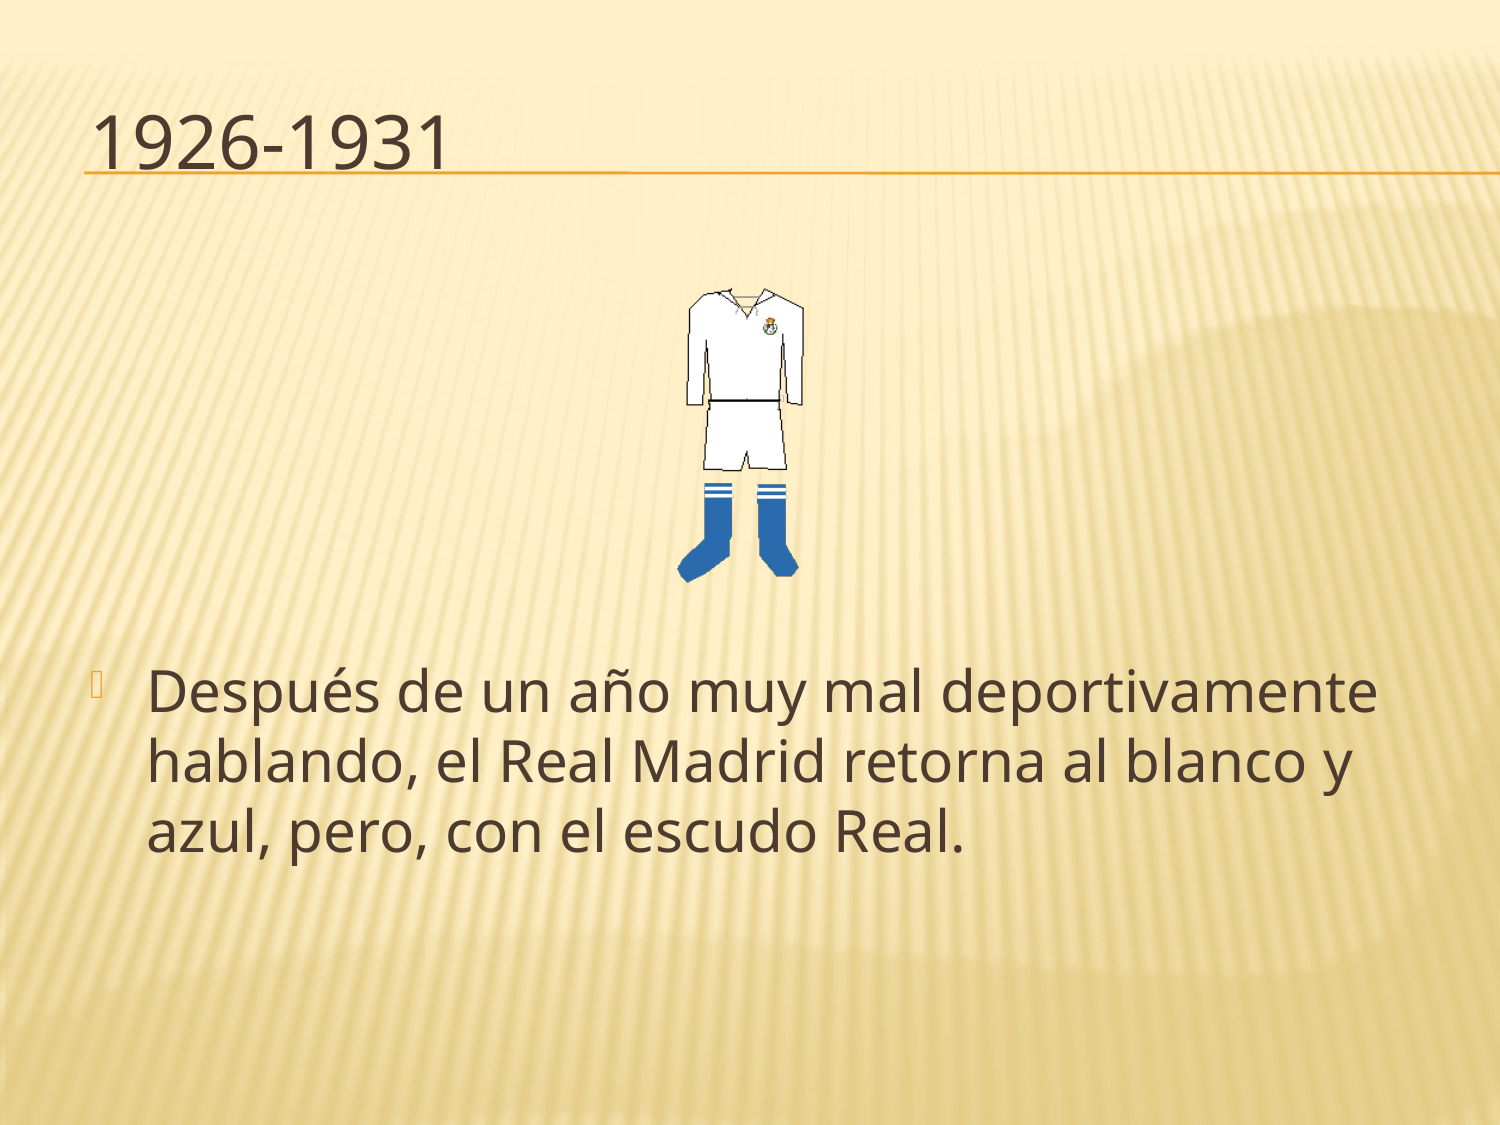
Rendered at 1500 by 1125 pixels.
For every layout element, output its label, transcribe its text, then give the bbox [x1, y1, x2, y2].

list Después de un año muy mal deportivamente hablando, el Real Madrid retorna al blanco y azul, pero, con el escudo Real. [75, 646, 1425, 1006]
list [651, 262, 849, 622]
title 1926-1931 [75, 45, 1425, 234]
